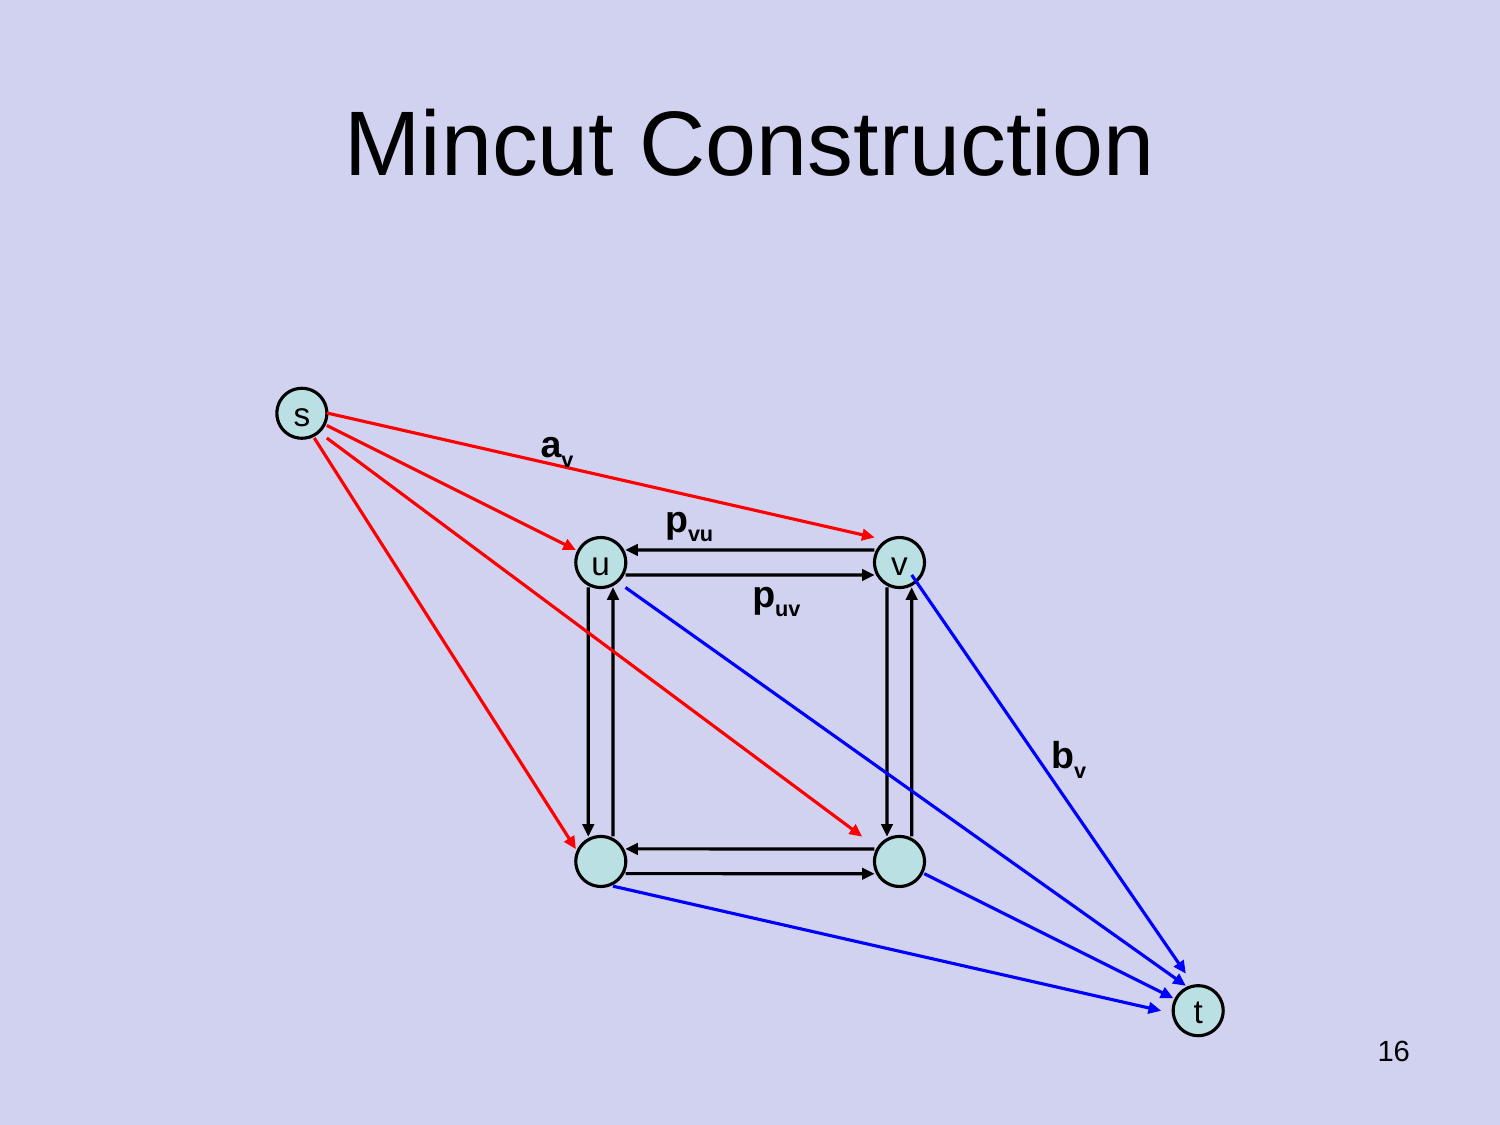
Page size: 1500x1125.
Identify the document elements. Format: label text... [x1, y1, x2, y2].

title Mincut Construction [75, 45, 1425, 233]
text_box [880, 774, 894, 837]
text_box [850, 568, 875, 582]
text_box [924, 873, 1174, 999]
text_box [625, 842, 875, 856]
text_box v [874, 537, 925, 588]
text_box puv [737, 562, 850, 629]
text_box s [276, 388, 327, 439]
text_box [582, 634, 595, 837]
text_box [1059, 790, 1186, 974]
text_box bv [1036, 724, 1124, 790]
text_box [606, 587, 620, 650]
text_box u [575, 537, 626, 588]
text_box [314, 437, 576, 849]
text_box [625, 587, 1186, 986]
text_box [874, 836, 925, 887]
text_box [905, 587, 918, 790]
text_box pvu [650, 487, 763, 554]
text_box t [1173, 985, 1224, 1024]
slide_number 16 [1074, 1024, 1426, 1103]
text_box [625, 867, 875, 880]
text_box [326, 437, 862, 837]
text_box [625, 543, 650, 557]
text_box [763, 512, 875, 541]
text_box [326, 425, 576, 550]
text_box [612, 886, 1161, 1014]
text_box [575, 836, 626, 887]
text_box av [525, 412, 613, 479]
